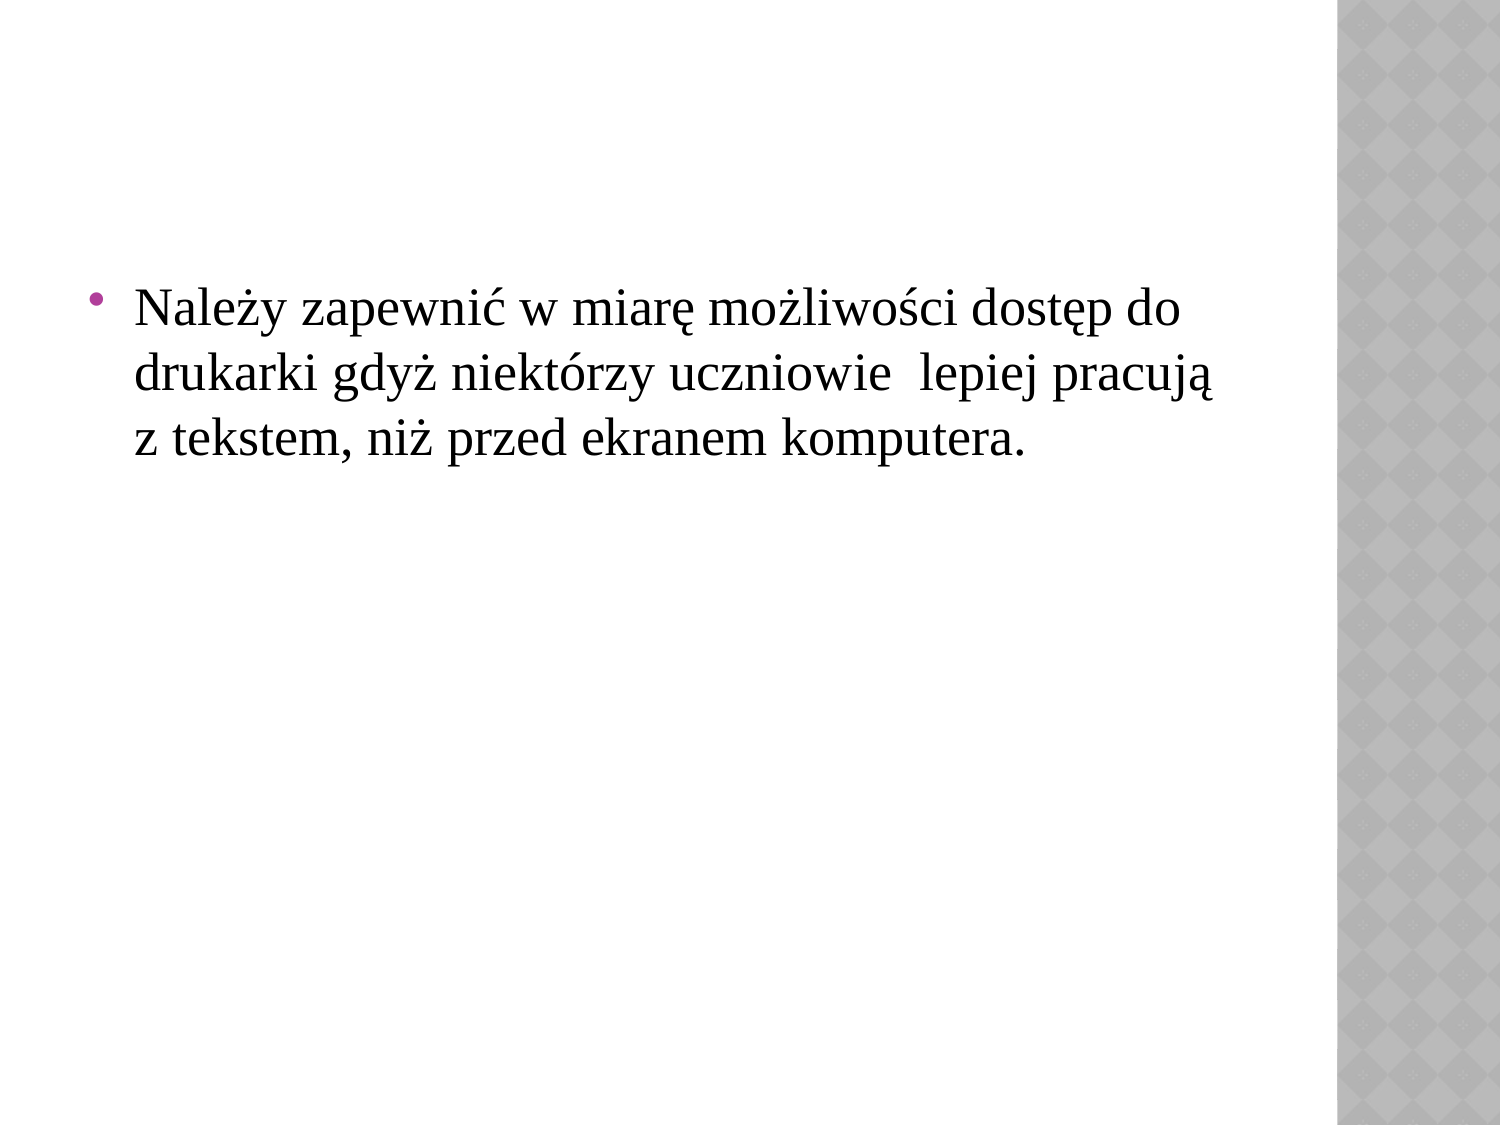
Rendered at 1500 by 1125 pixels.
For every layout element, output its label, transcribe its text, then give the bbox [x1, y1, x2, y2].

list Należy zapewnić w miarę możliwości dostęp do drukarki gdyż niektórzy uczniowie lepiej pracują z tekstem, niż przed ekranem komputera. [75, 264, 1263, 1059]
